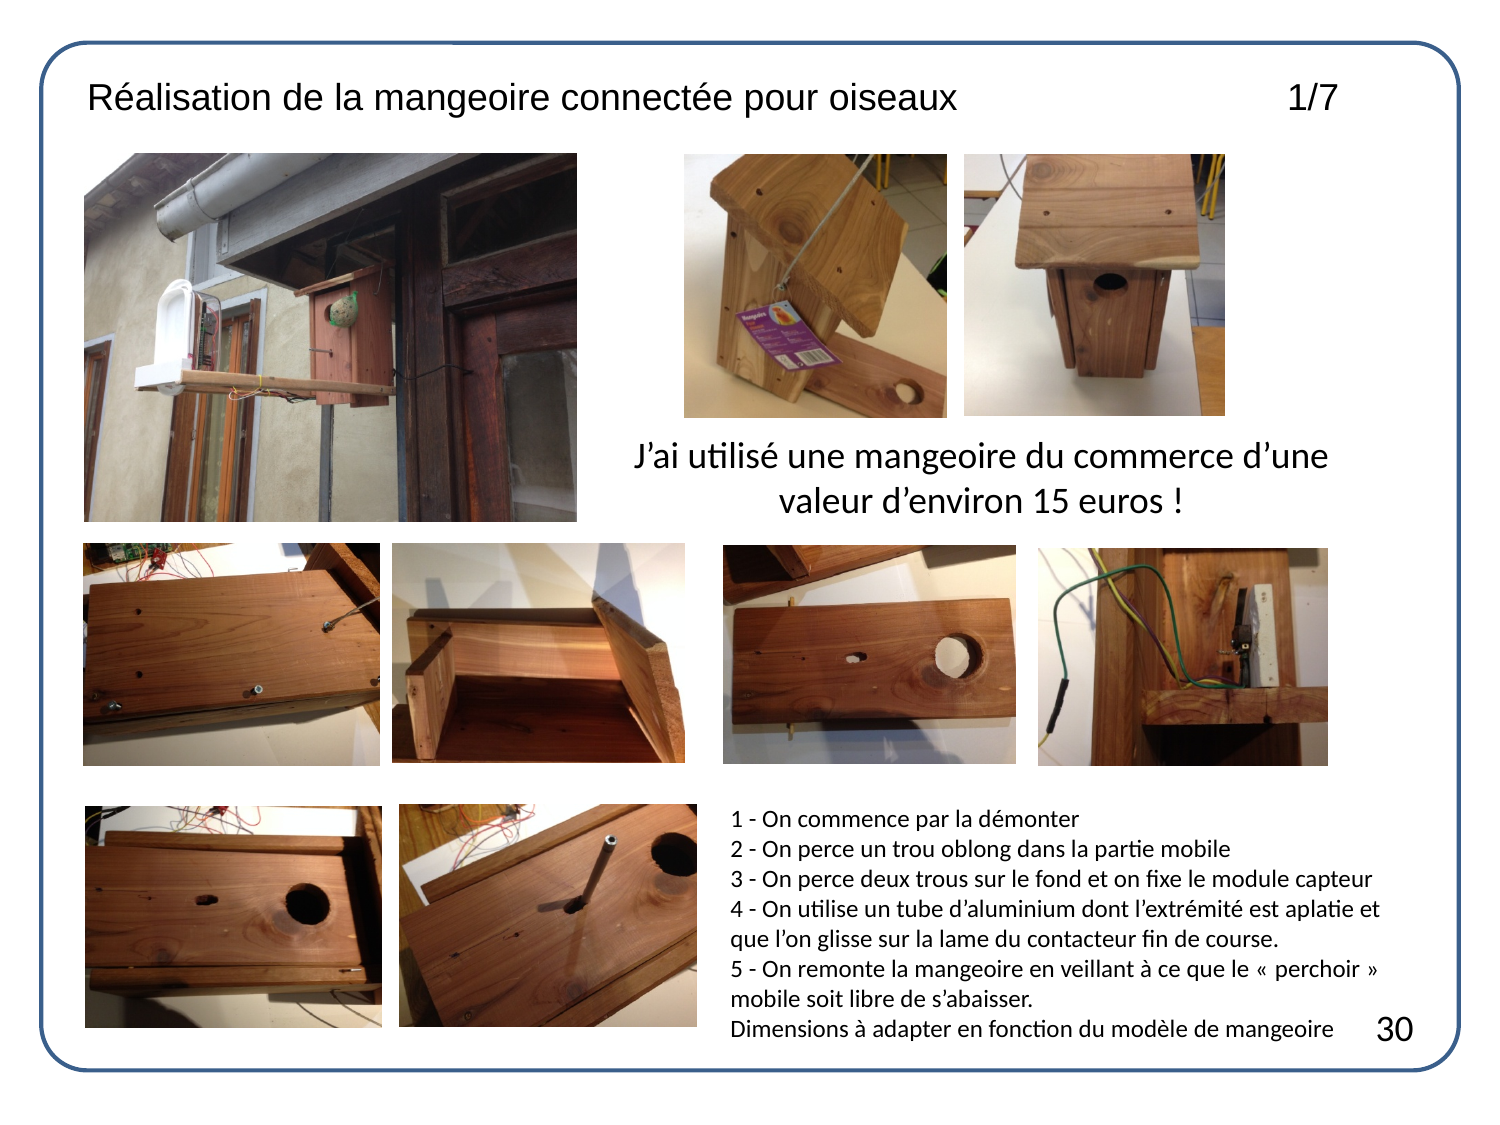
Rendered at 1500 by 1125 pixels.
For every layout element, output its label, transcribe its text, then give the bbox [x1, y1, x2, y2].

picture [684, 154, 948, 418]
picture [84, 152, 577, 523]
picture [723, 544, 1016, 765]
text_box 30 [1360, 996, 1446, 1057]
picture [399, 803, 698, 1028]
picture [85, 806, 382, 1029]
picture [963, 154, 1226, 416]
picture [392, 543, 685, 763]
picture [1037, 548, 1328, 766]
text_box J’ai utilisé une mangeoire du commerce d’une valeur d’environ 15 euros ! [604, 423, 1360, 529]
text_box [39, 40, 1461, 1073]
text_box 1 - On commence par la démonter 2 - On perce un trou oblong dans la partie mobile 3 - On perce deux trous sur le fond et on fixe le module capteur 4 - On utilise un tube d’aluminium dont l’extrémité est aplatie et que l’on glisse sur la lame du contacteur fin de course. 5 - On remonte la mangeoire en veillant à ce que le « perchoir » mobile soit libre de s’abaisser. Dimensions à adapter en fonction du modèle de mangeoire [715, 795, 1410, 1050]
text_box Réalisation de la mangeoire connectée pour oiseaux 1/7 [72, 65, 1368, 126]
picture [83, 543, 380, 766]
